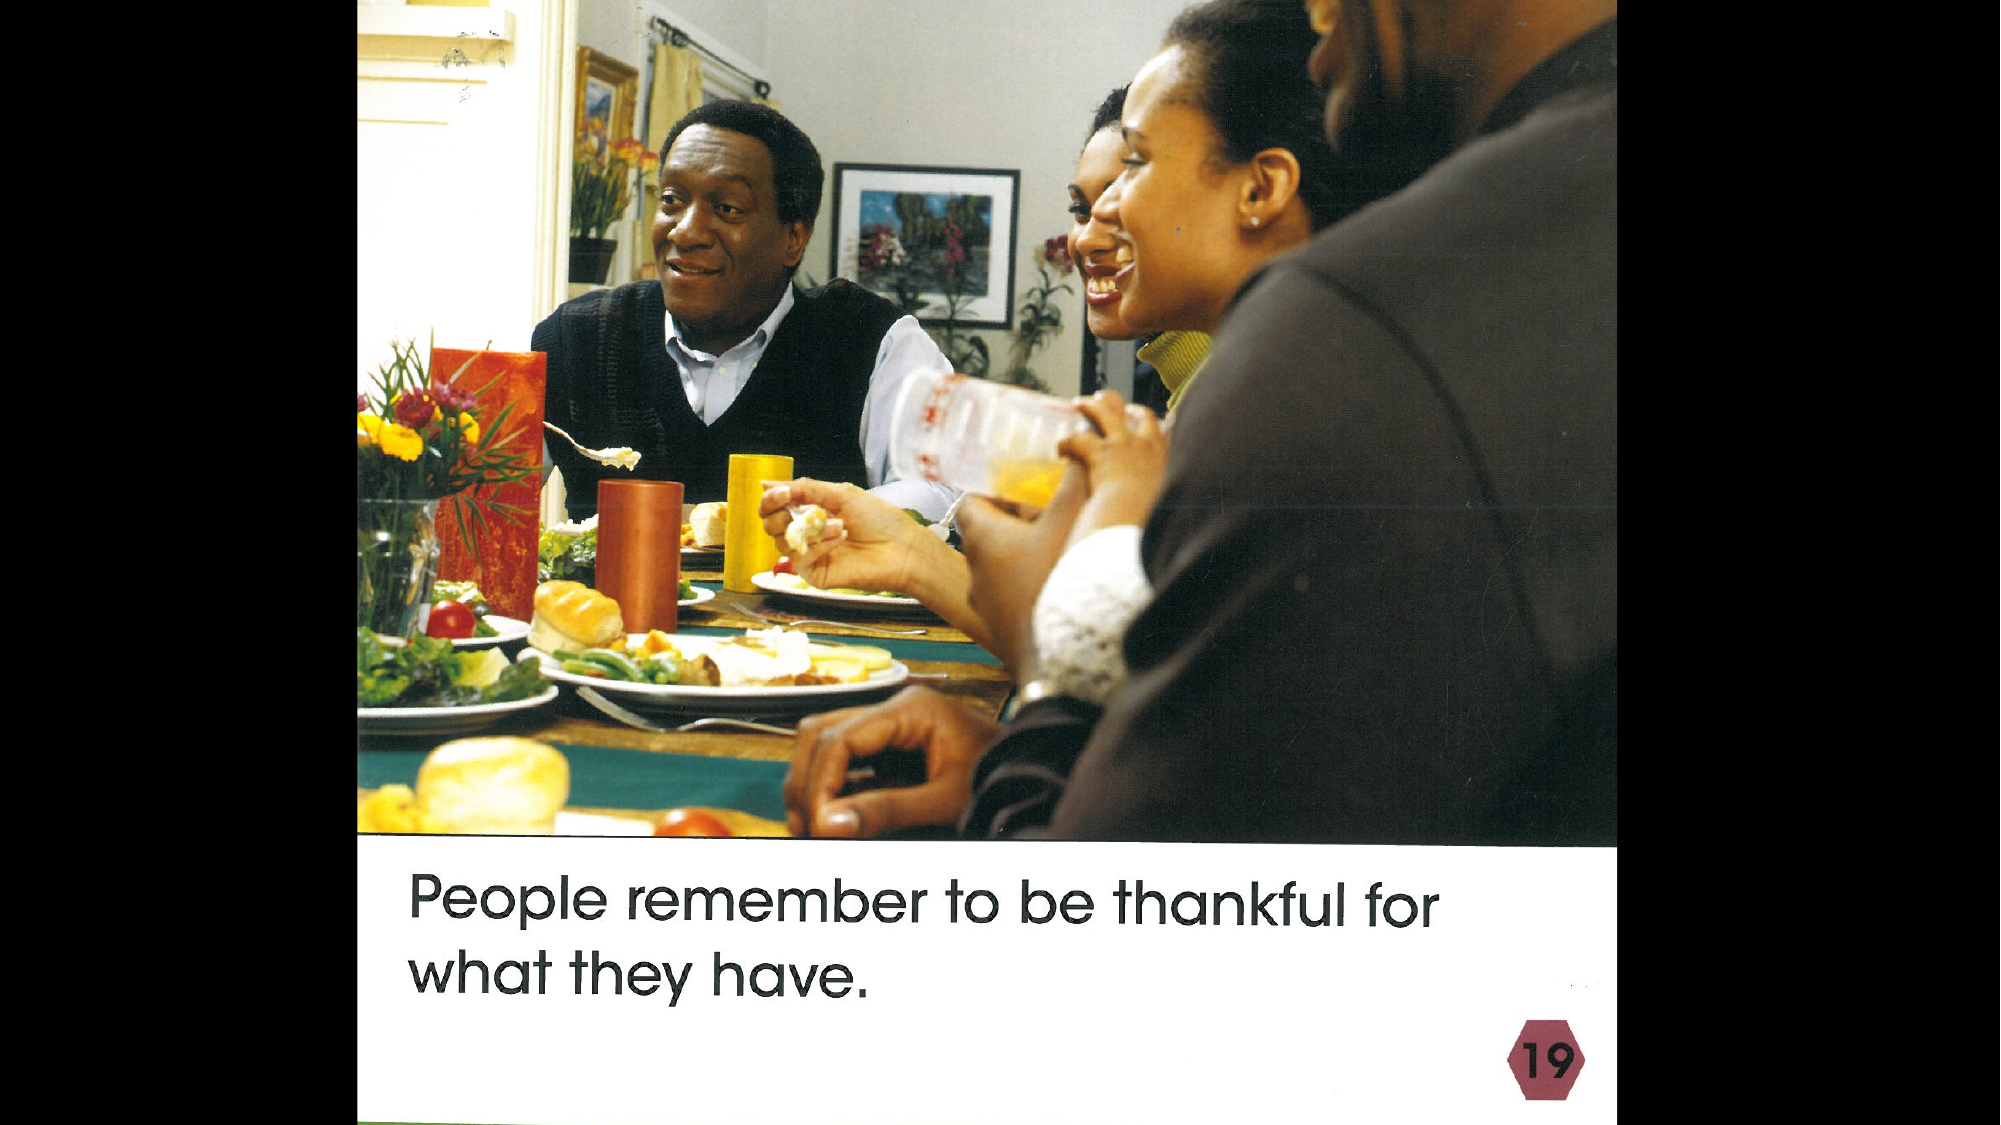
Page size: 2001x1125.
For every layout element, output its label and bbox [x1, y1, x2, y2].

picture [357, 0, 1618, 1125]
